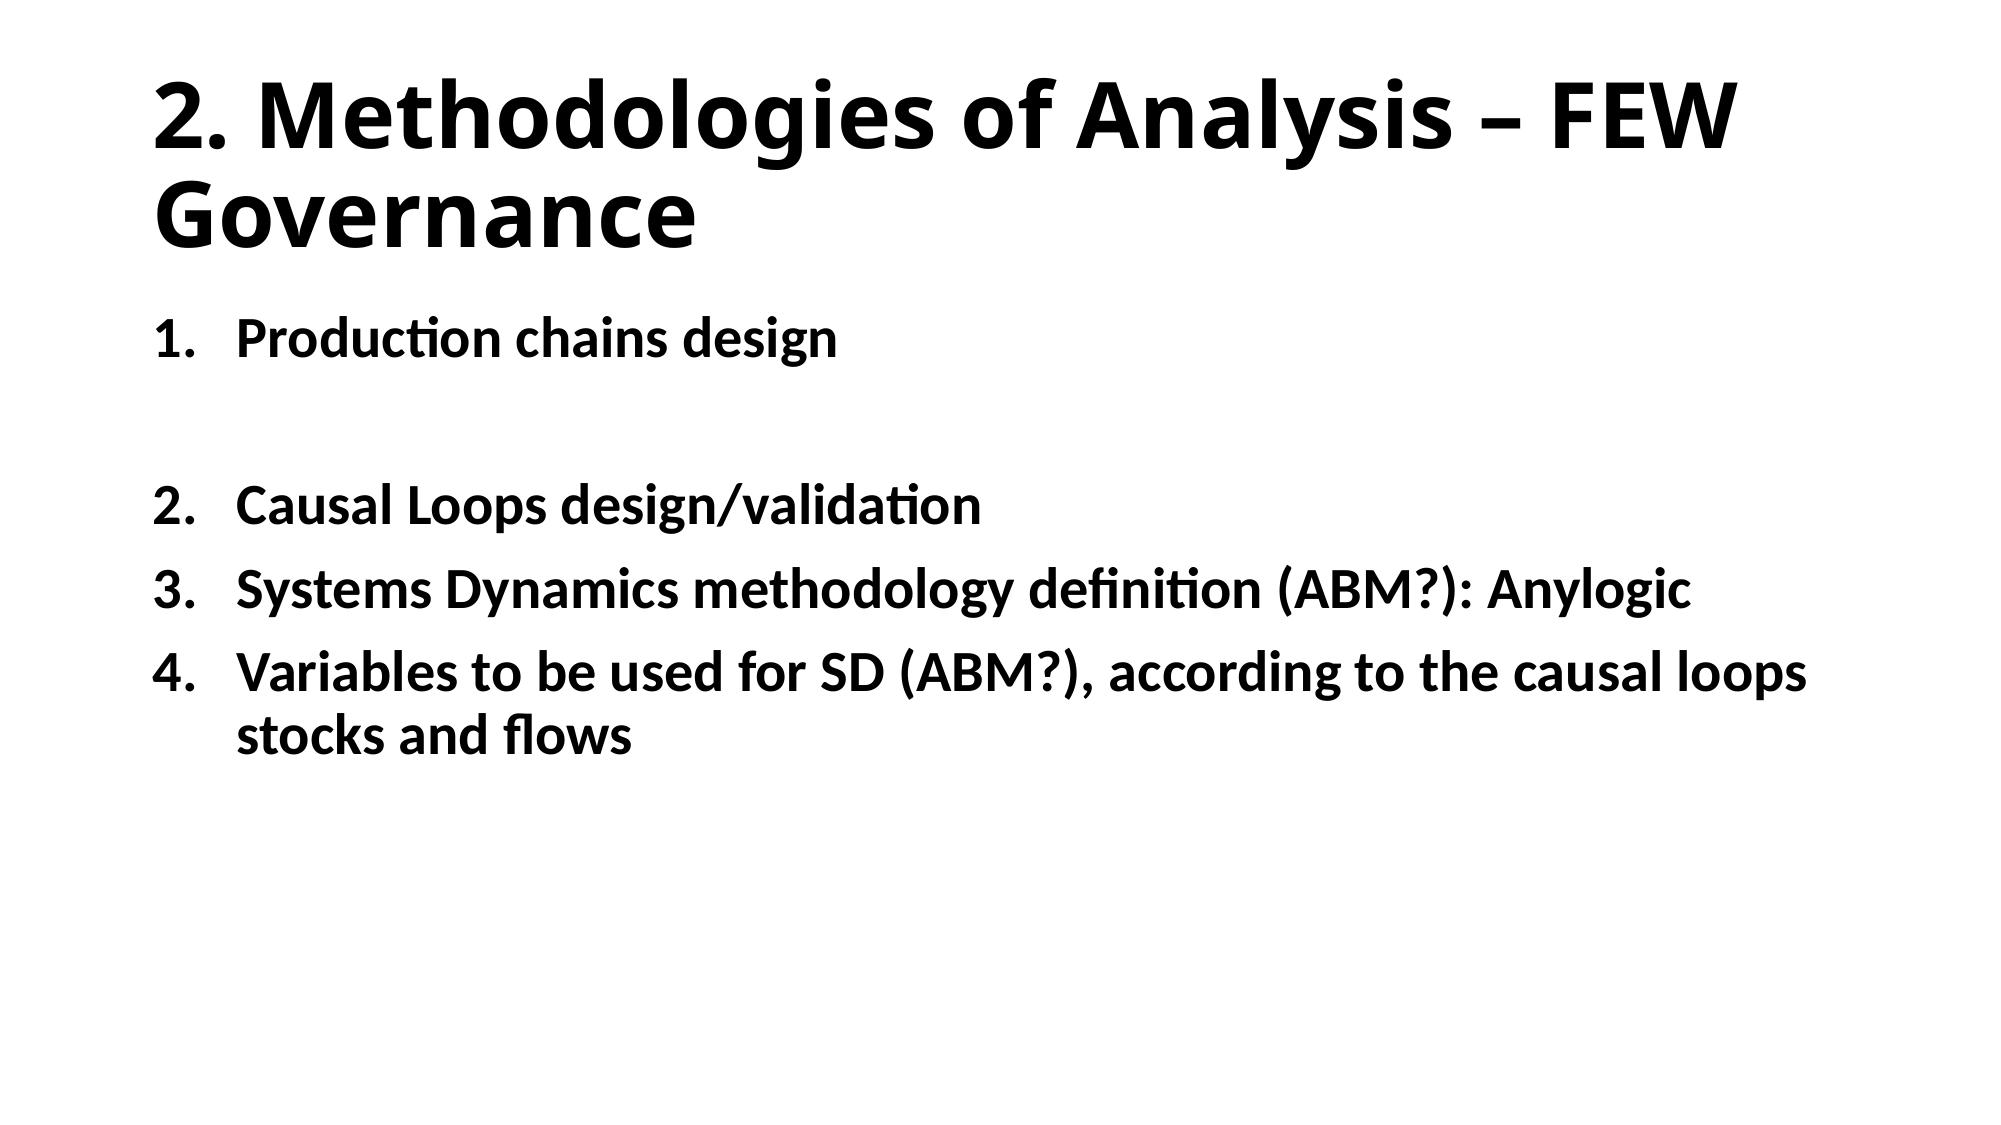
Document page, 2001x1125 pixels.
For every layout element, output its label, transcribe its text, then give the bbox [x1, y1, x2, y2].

list Production chains design Causal Loops design/validation Systems Dynamics methodology definition (ABM?): Anylogic Variables to be used for SD (ABM?), according to the causal loops stocks and flows [137, 299, 1863, 1014]
title 2. Methodologies of Analysis – FEW Governance [137, 59, 1863, 278]
